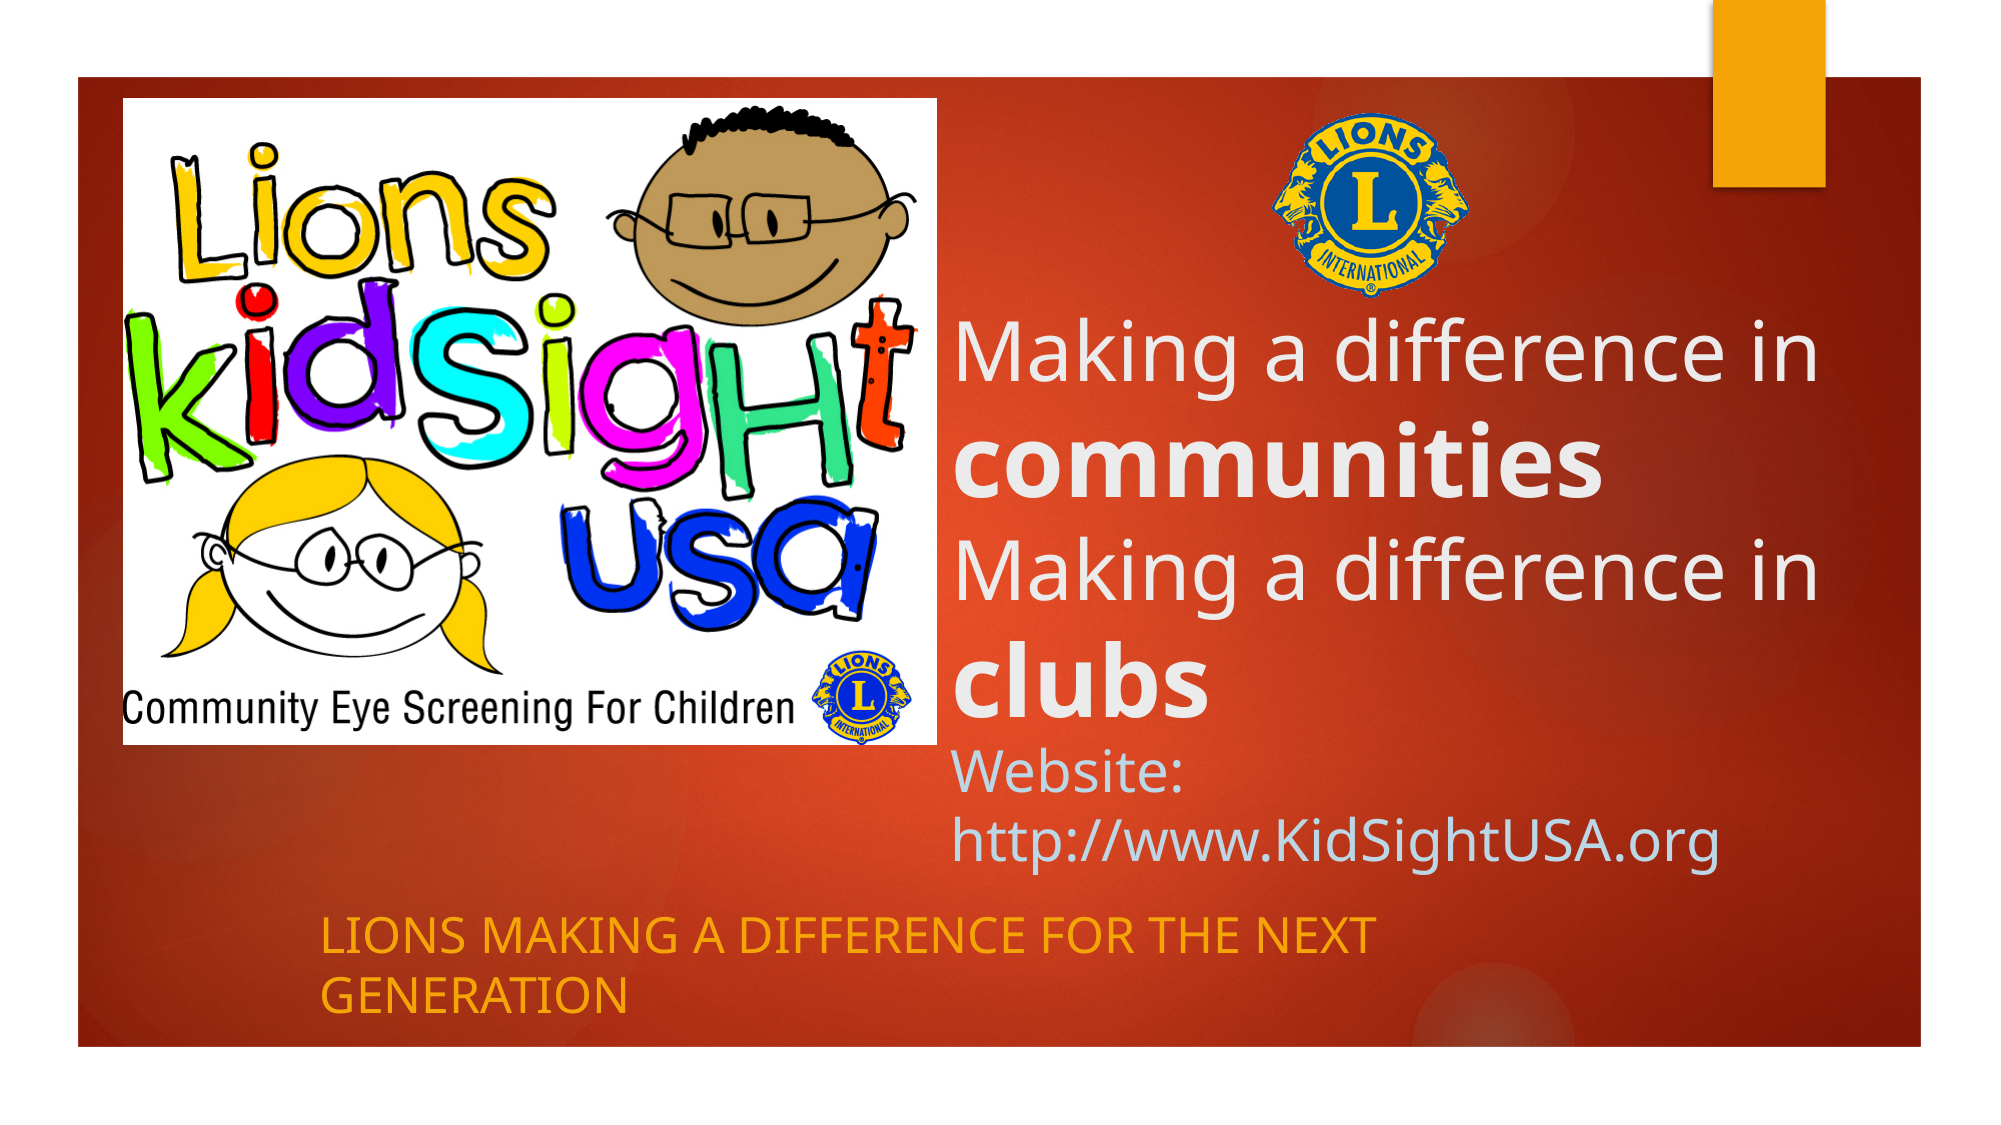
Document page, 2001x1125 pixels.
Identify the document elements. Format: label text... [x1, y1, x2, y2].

subtitle Lions Making A Difference for the next generation [304, 895, 1715, 979]
picture [122, 98, 937, 746]
picture [1272, 112, 1469, 299]
title Making a difference in communities Making a difference in clubs [941, 298, 1922, 745]
text_box Website: http://www.KidSightUSA.org [936, 726, 1840, 881]
